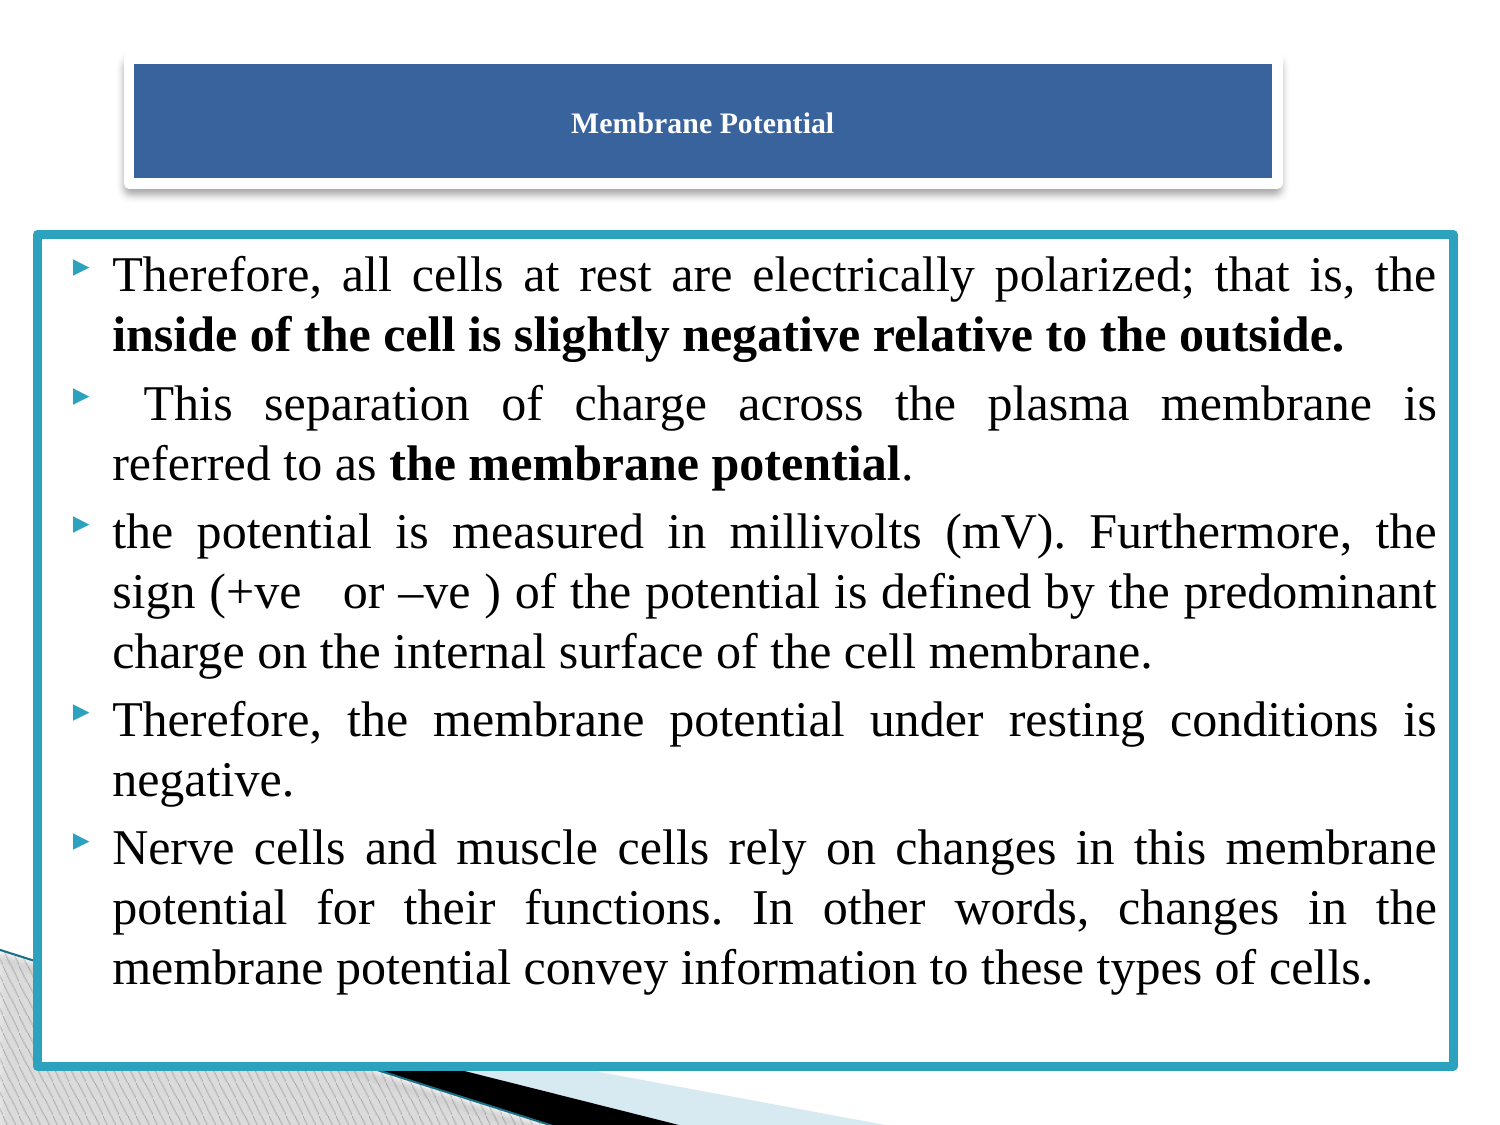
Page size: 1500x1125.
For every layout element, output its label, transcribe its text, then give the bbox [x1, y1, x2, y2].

list Therefore, all cells at rest are electrically polarized; that is, the inside of the cell is slightly negative relative to the outside. This separation of charge across the plasma membrane is referred to as the membrane potential. the potential is measured in millivolts (mV). Furthermore, the sign (+ve or –ve ) of the potential is defined by the predominant charge on the internal surface of the cell membrane. Therefore, the membrane potential under resting conditions is negative. Nerve cells and muscle cells rely on changes in this membrane potential for their functions. In other words, changes in the membrane potential convey information to these types of cells. [33, 230, 1458, 1071]
title Membrane Potential [124, 53, 1283, 189]
